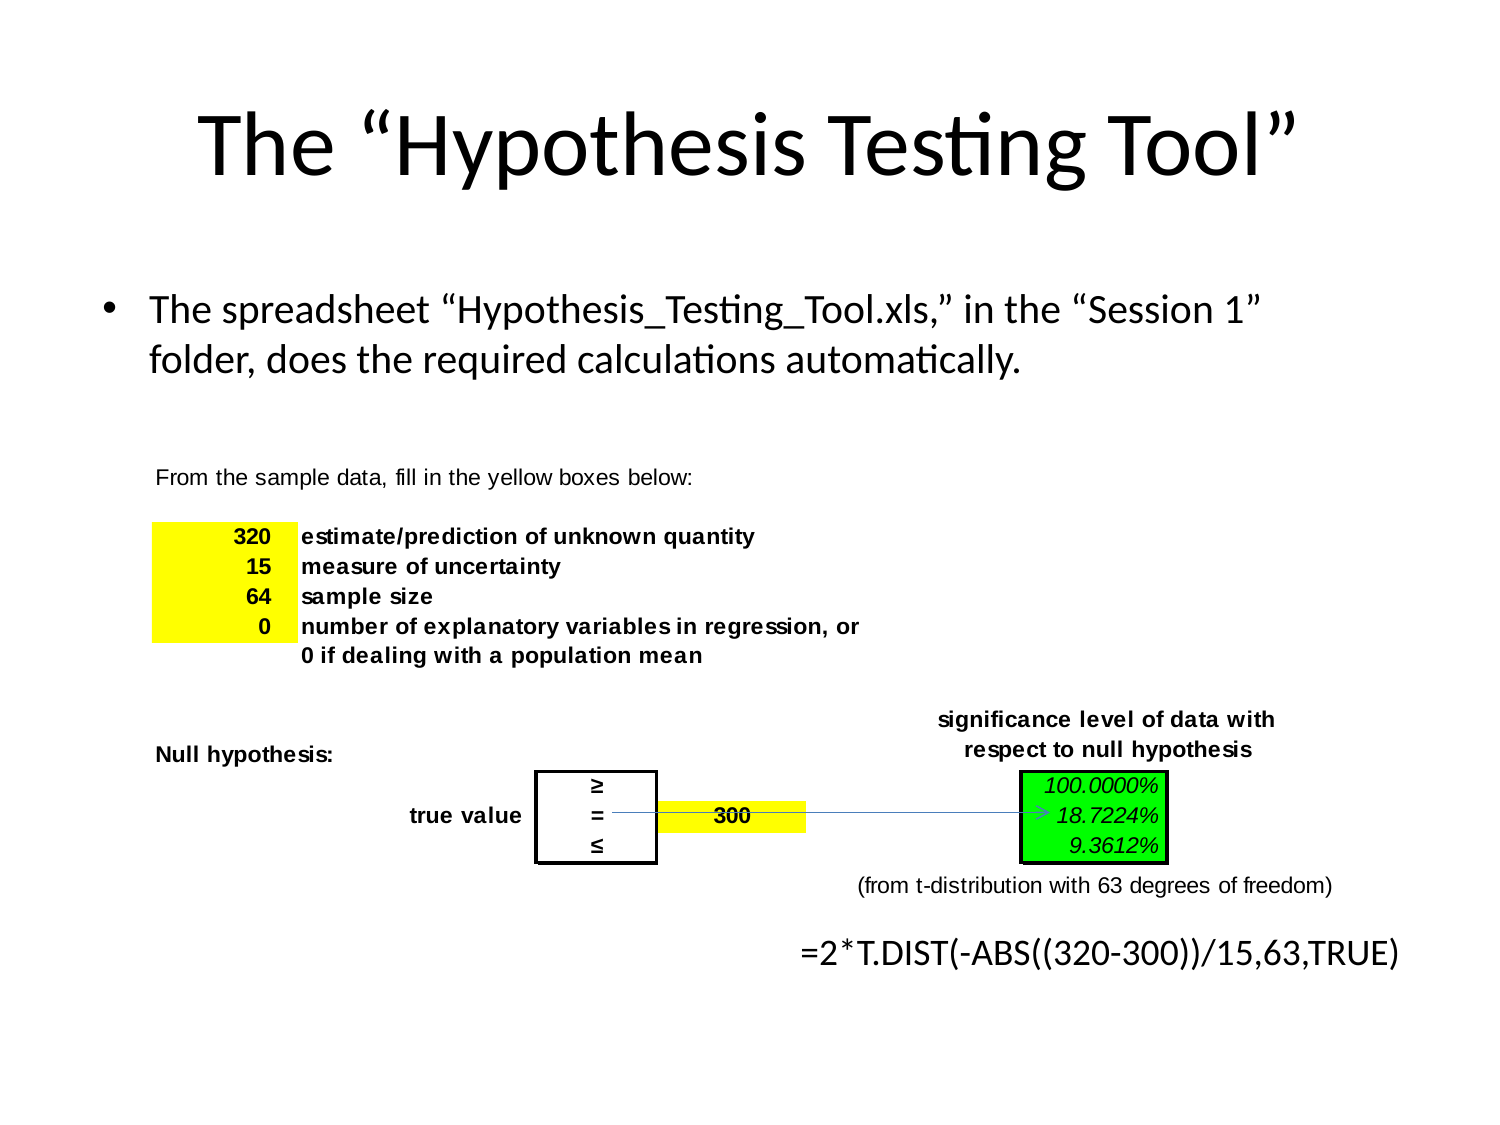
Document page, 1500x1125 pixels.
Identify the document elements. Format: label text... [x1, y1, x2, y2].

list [149, 462, 1351, 904]
text_box =2*T.DIST(-ABS((320-300))/15,63,TRUE) [785, 920, 1428, 980]
title The “Hypothesis Testing Tool” [75, 45, 1425, 233]
text_box The spreadsheet “Hypothesis_Testing_Tool.xls,” in the “Session 1” folder, does the required calculations automatically. [87, 274, 1350, 390]
